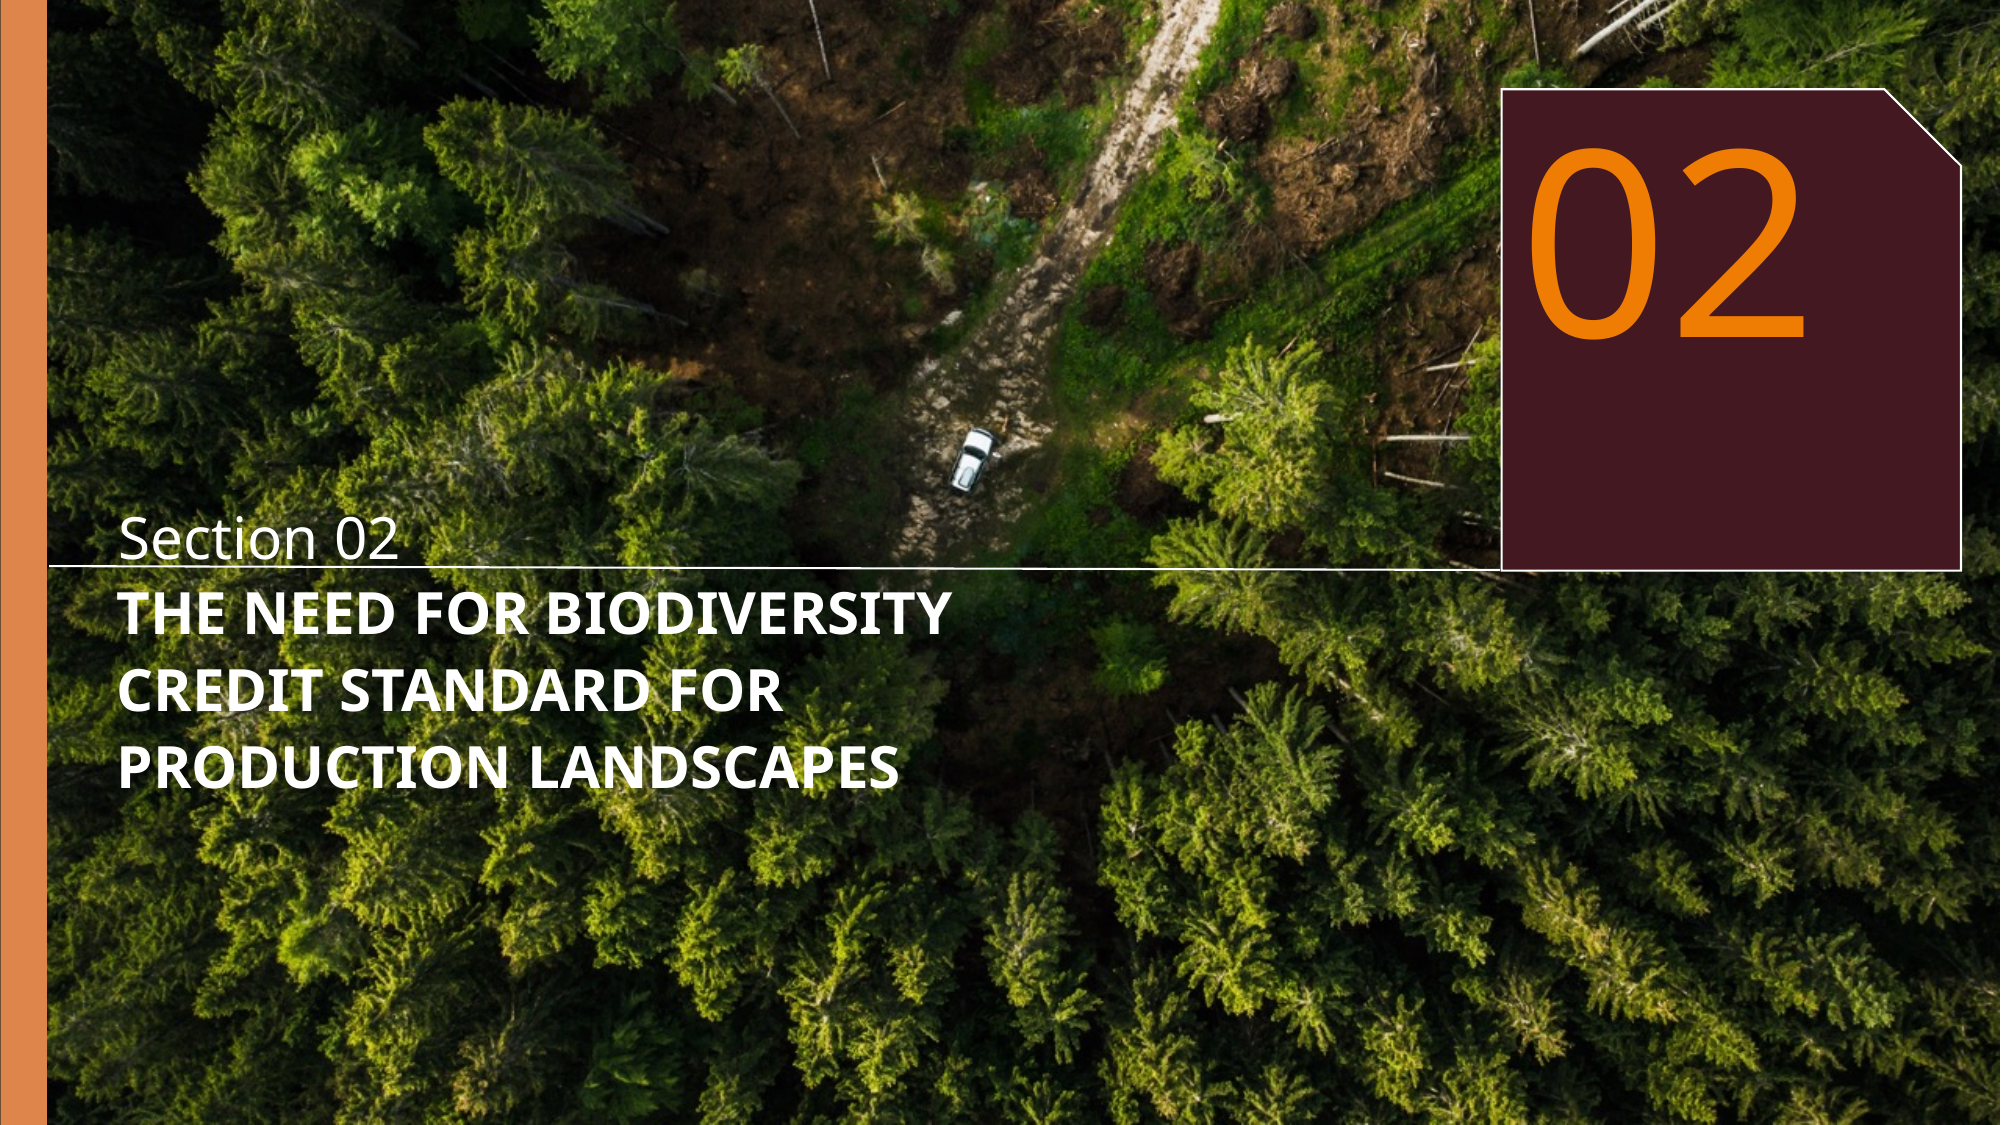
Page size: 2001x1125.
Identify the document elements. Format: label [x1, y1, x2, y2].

picture [47, 0, 2000, 1125]
text_box [49, 566, 1500, 570]
